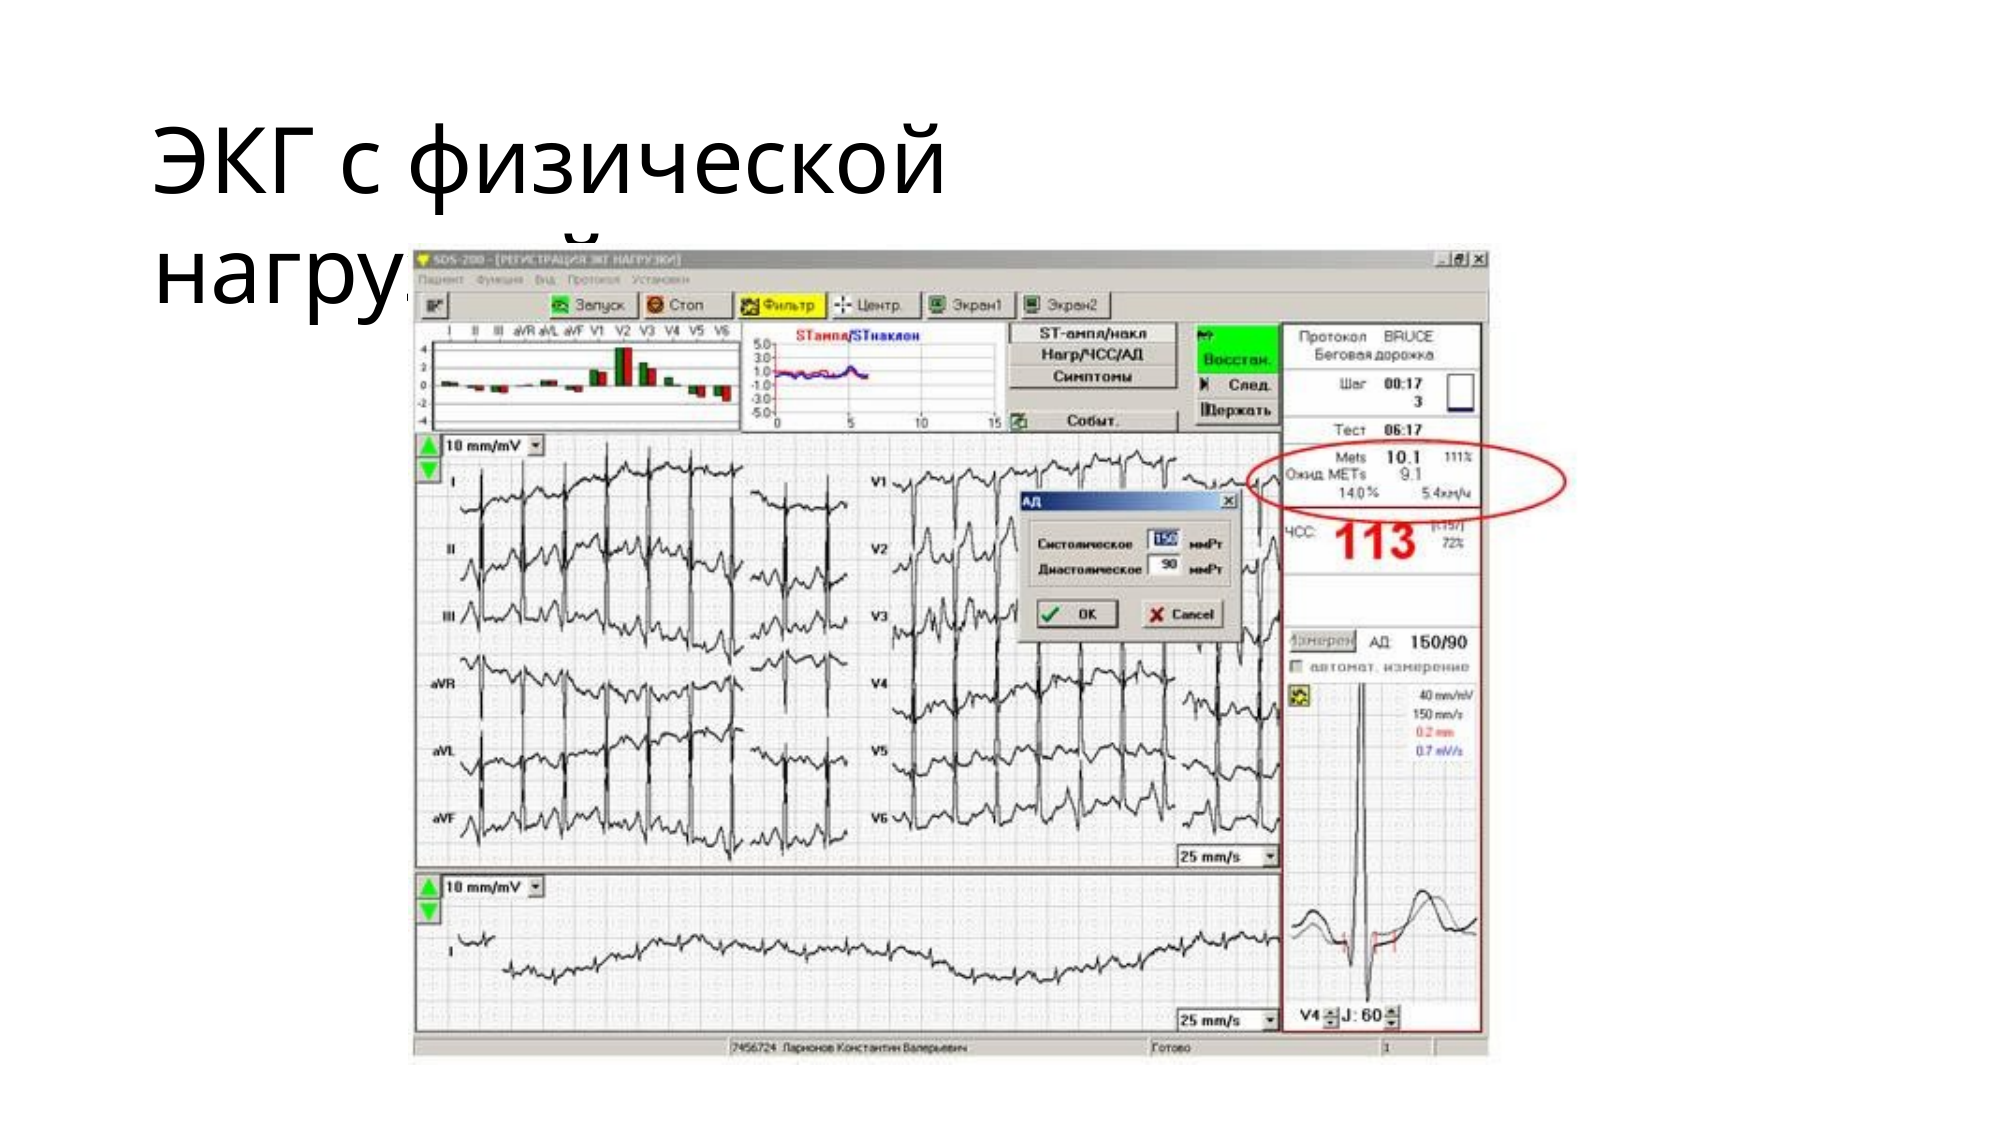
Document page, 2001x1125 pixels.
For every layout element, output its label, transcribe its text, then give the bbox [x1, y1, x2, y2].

title ЭКГ с физической нагрузкой [150, 100, 1238, 323]
text_box [408, 243, 1578, 1065]
